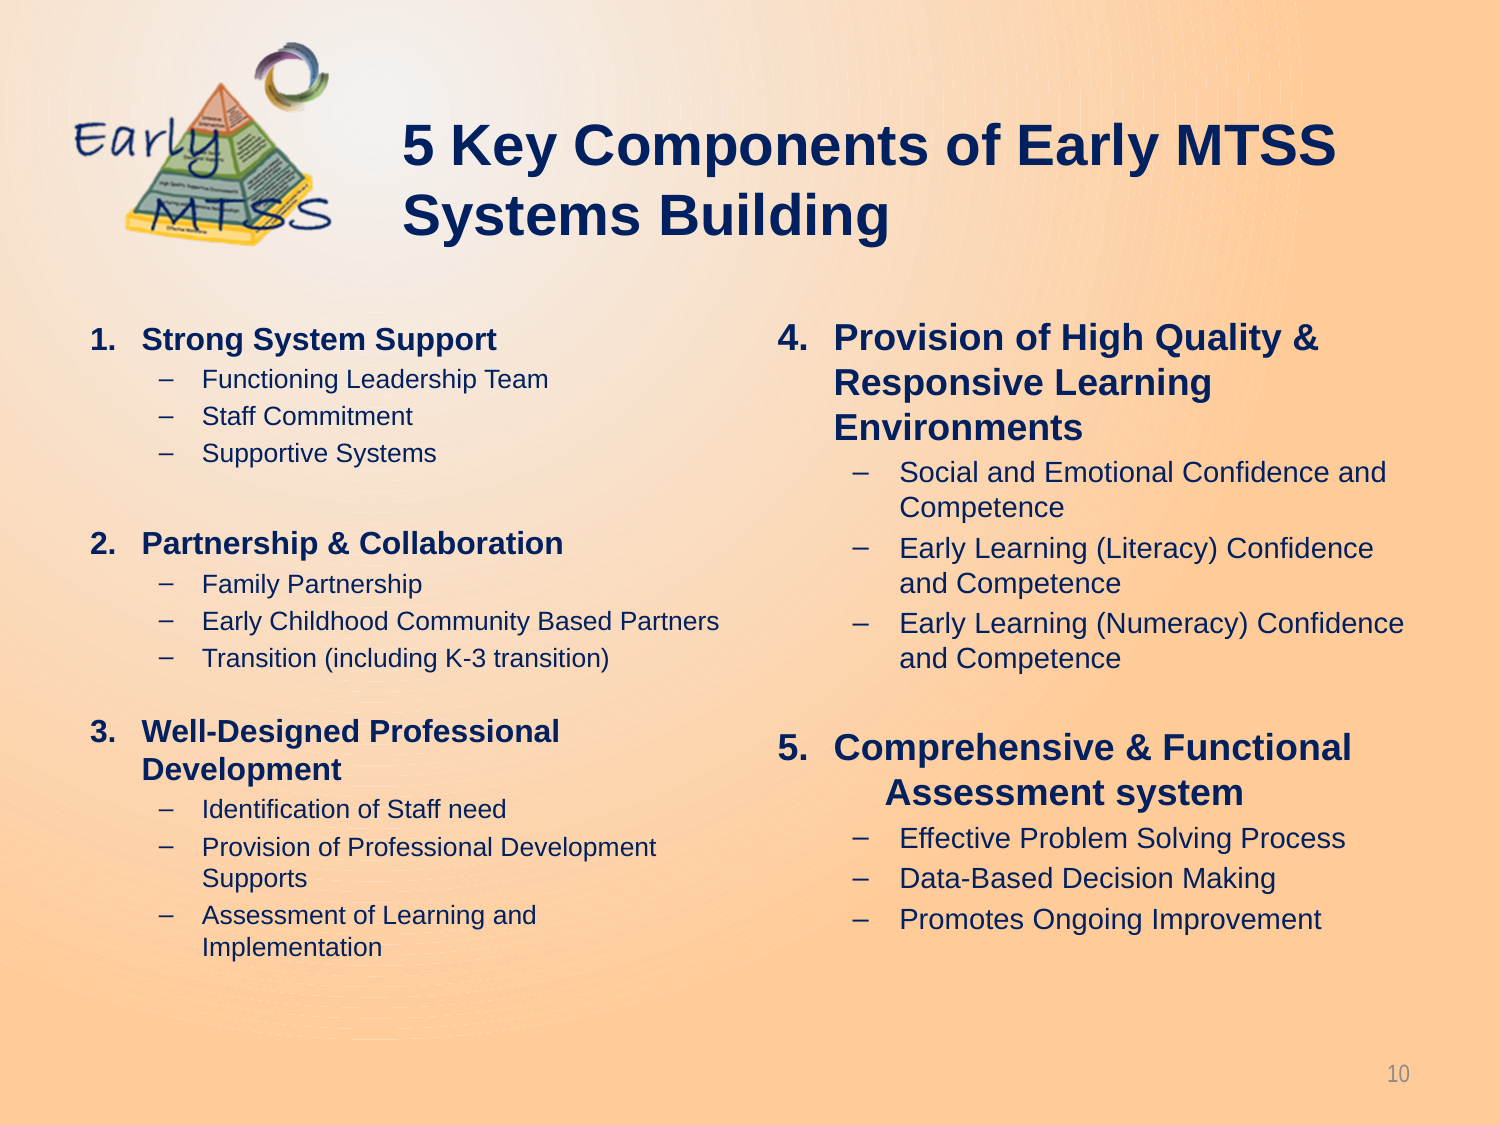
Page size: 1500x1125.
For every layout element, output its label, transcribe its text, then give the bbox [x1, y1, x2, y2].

list Provision of High Quality & Responsive Learning Environments Social and Emotional Confidence and Competence Early Learning (Literacy) Confidence and Competence Early Learning (Numeracy) Confidence and Competence Comprehensive & Functional Assessment system Effective Problem Solving Process Data-Based Decision Making Promotes Ongoing Improvement [762, 262, 1426, 1006]
text_box 5 Key Components of Early MTSS Systems Building [451, 99, 1388, 255]
picture [32, 24, 448, 289]
slide_number 10 [1074, 1042, 1425, 1103]
list Strong System Support Functioning Leadership Team Staff Commitment Supportive Systems Partnership & Collaboration Family Partnership Early Childhood Community Based Partners Transition (including K-3 transition) Well-Designed Professional Development Identification of Staff need Provision of Professional Development Supports Assessment of Learning and Implementation [74, 262, 738, 1006]
